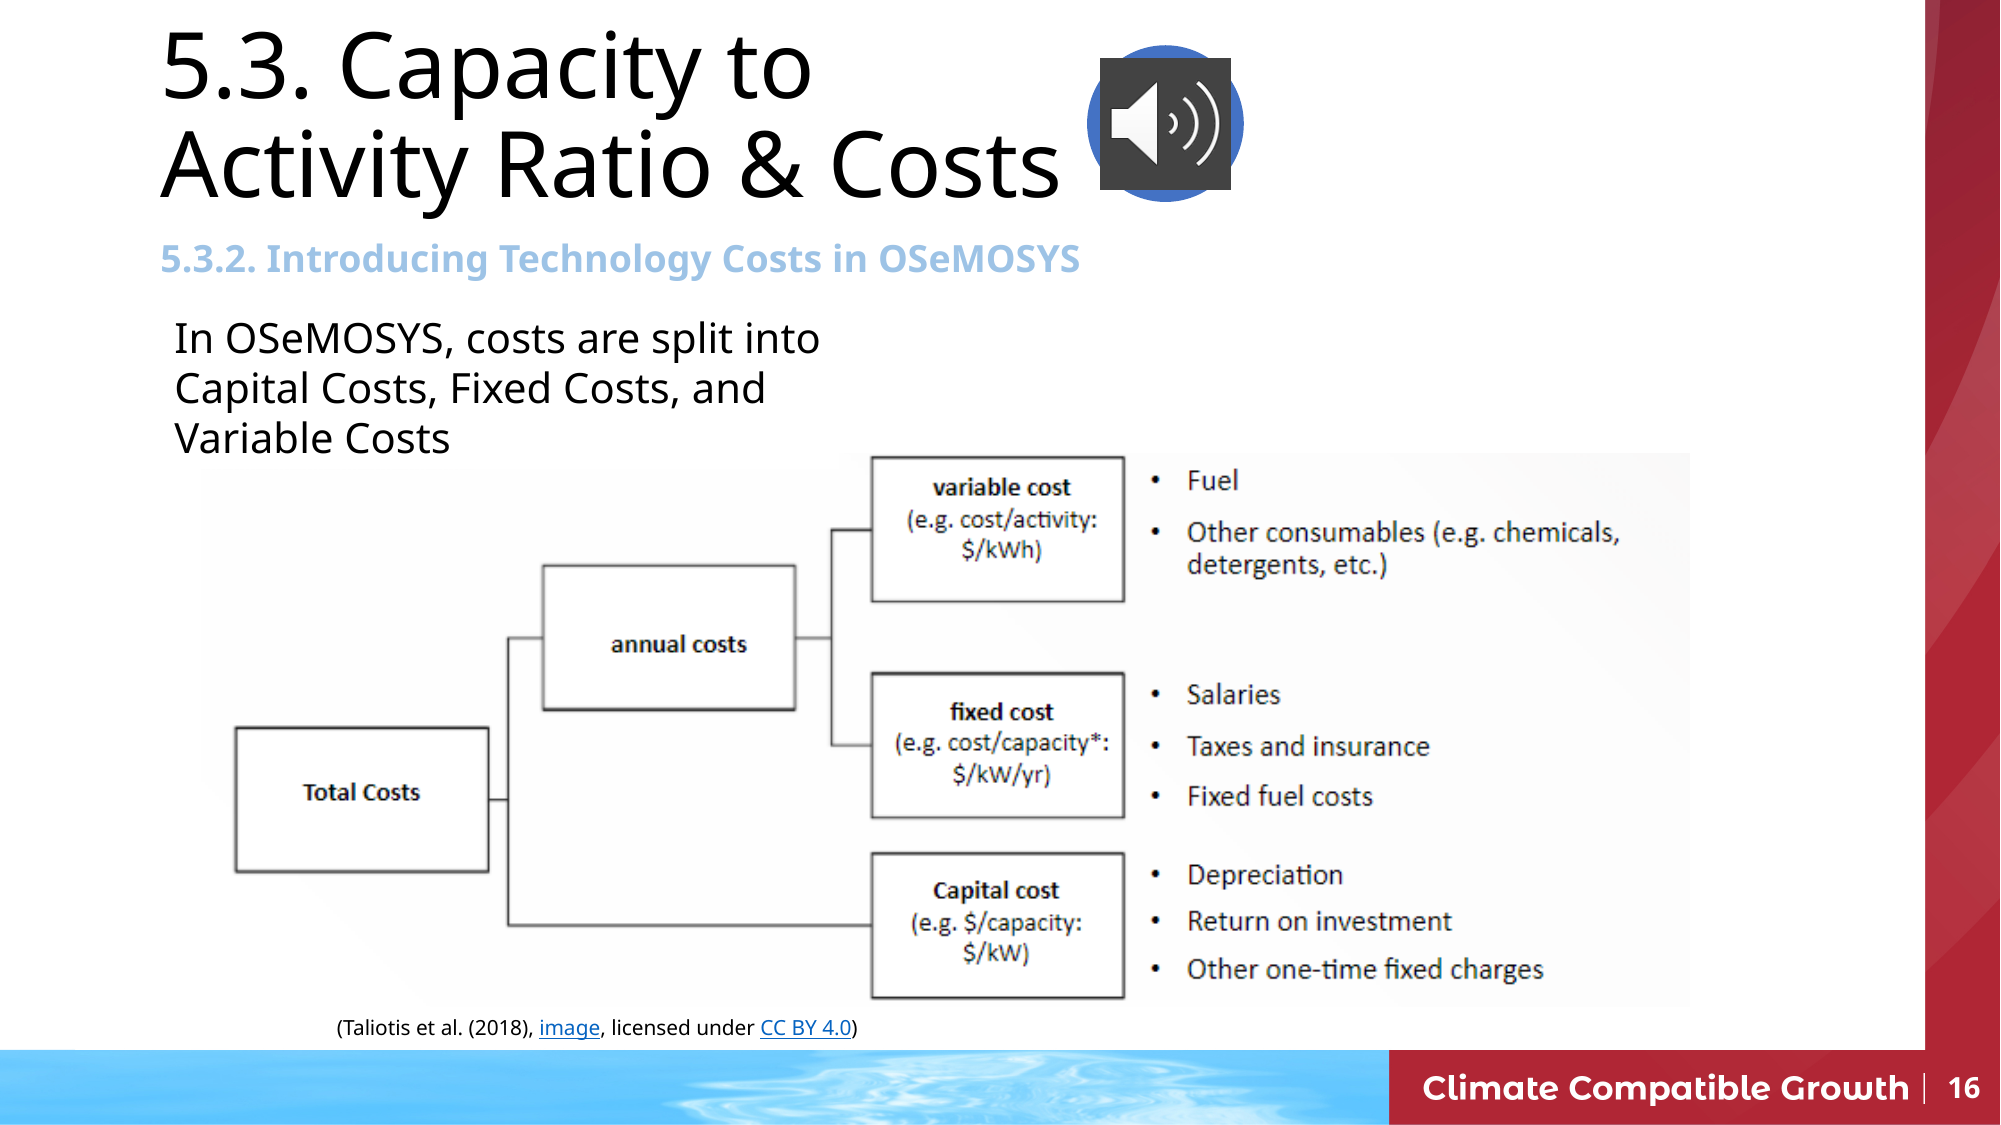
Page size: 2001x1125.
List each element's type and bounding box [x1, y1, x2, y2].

list [200, 453, 1695, 1007]
picture [0, 0, 2000, 1125]
